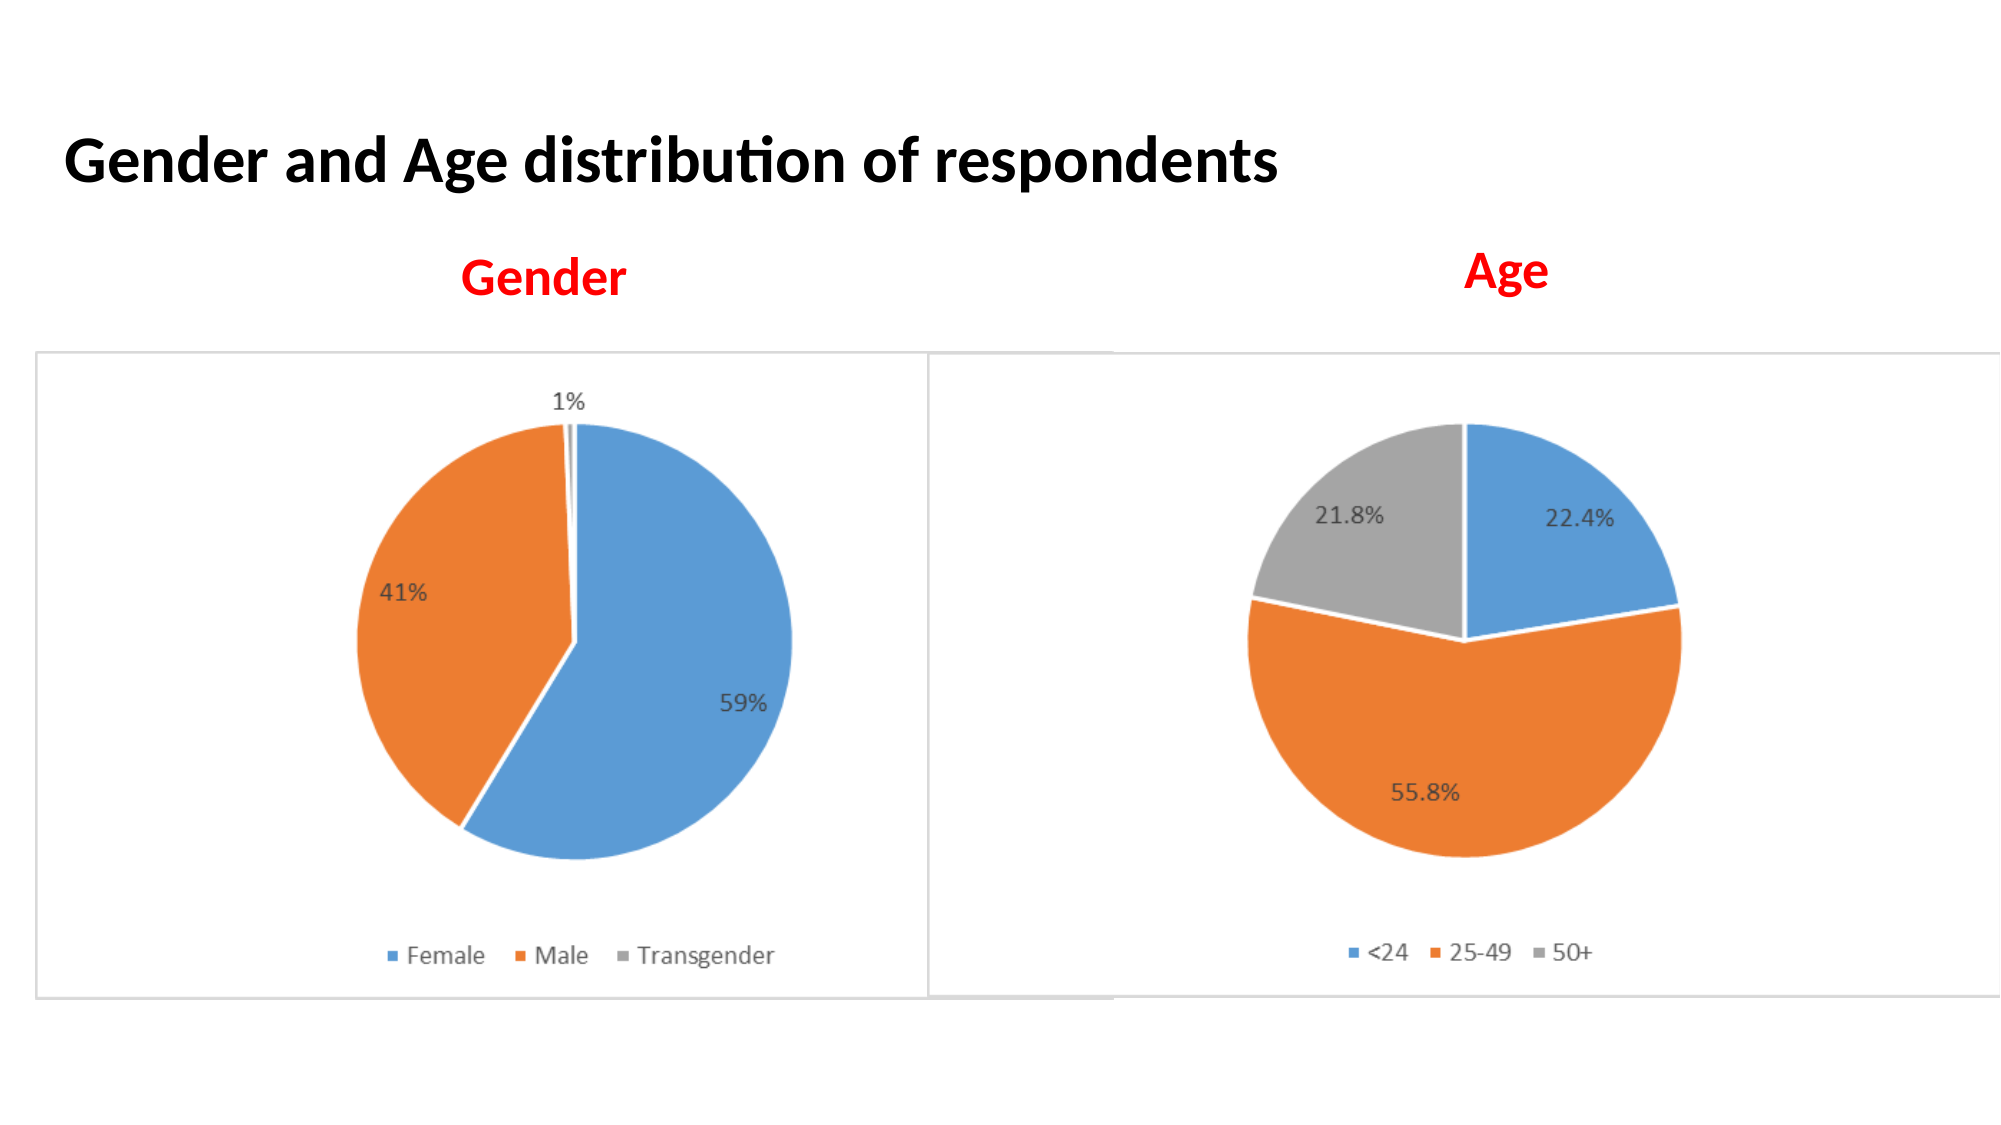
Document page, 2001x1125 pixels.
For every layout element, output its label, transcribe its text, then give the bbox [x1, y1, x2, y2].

text_box Age [1091, 174, 1938, 311]
list Gender [128, 179, 975, 315]
title Gender and Age distribution of respondents [49, 52, 1951, 271]
picture [35, 351, 2000, 1000]
